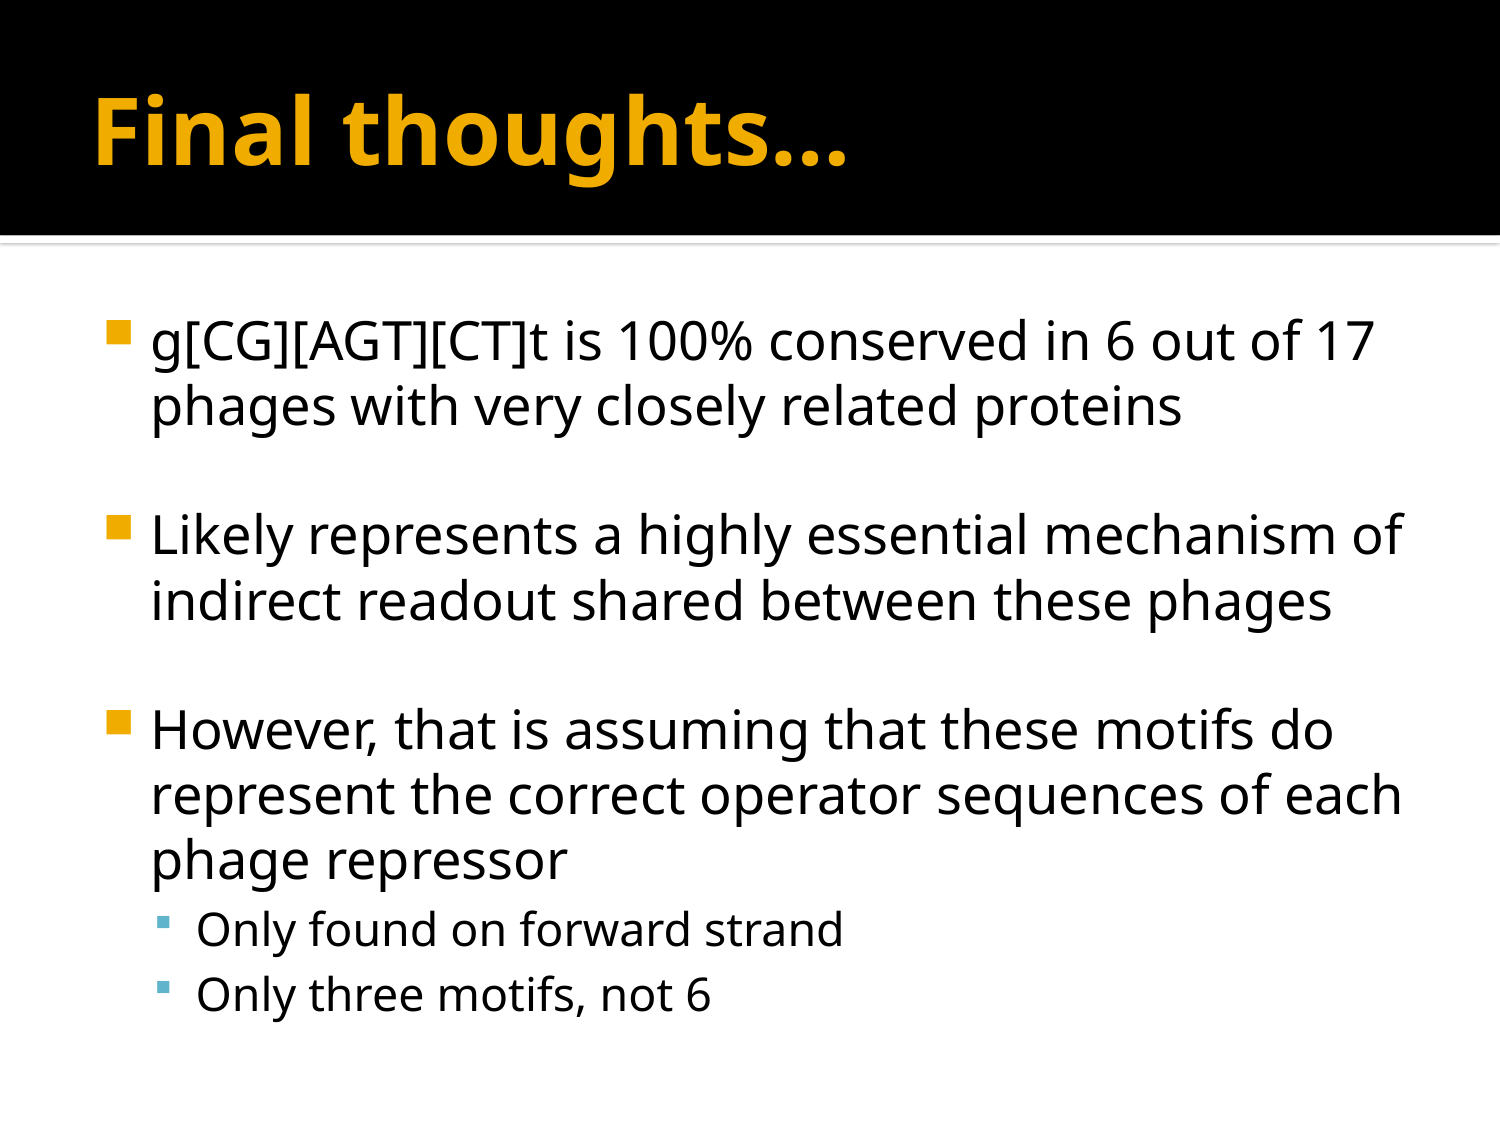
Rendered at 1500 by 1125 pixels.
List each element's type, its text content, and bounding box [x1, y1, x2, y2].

title Final thoughts… [75, 25, 1425, 231]
list g[CG][AGT][CT]t is 100% conserved in 6 out of 17 phages with very closely related proteins Likely represents a highly essential mechanism of indirect readout shared between these phages However, that is assuming that these motifs do represent the correct operator sequences of each phage repressor Only found on forward strand Only three motifs, not 6 [75, 291, 1425, 1050]
